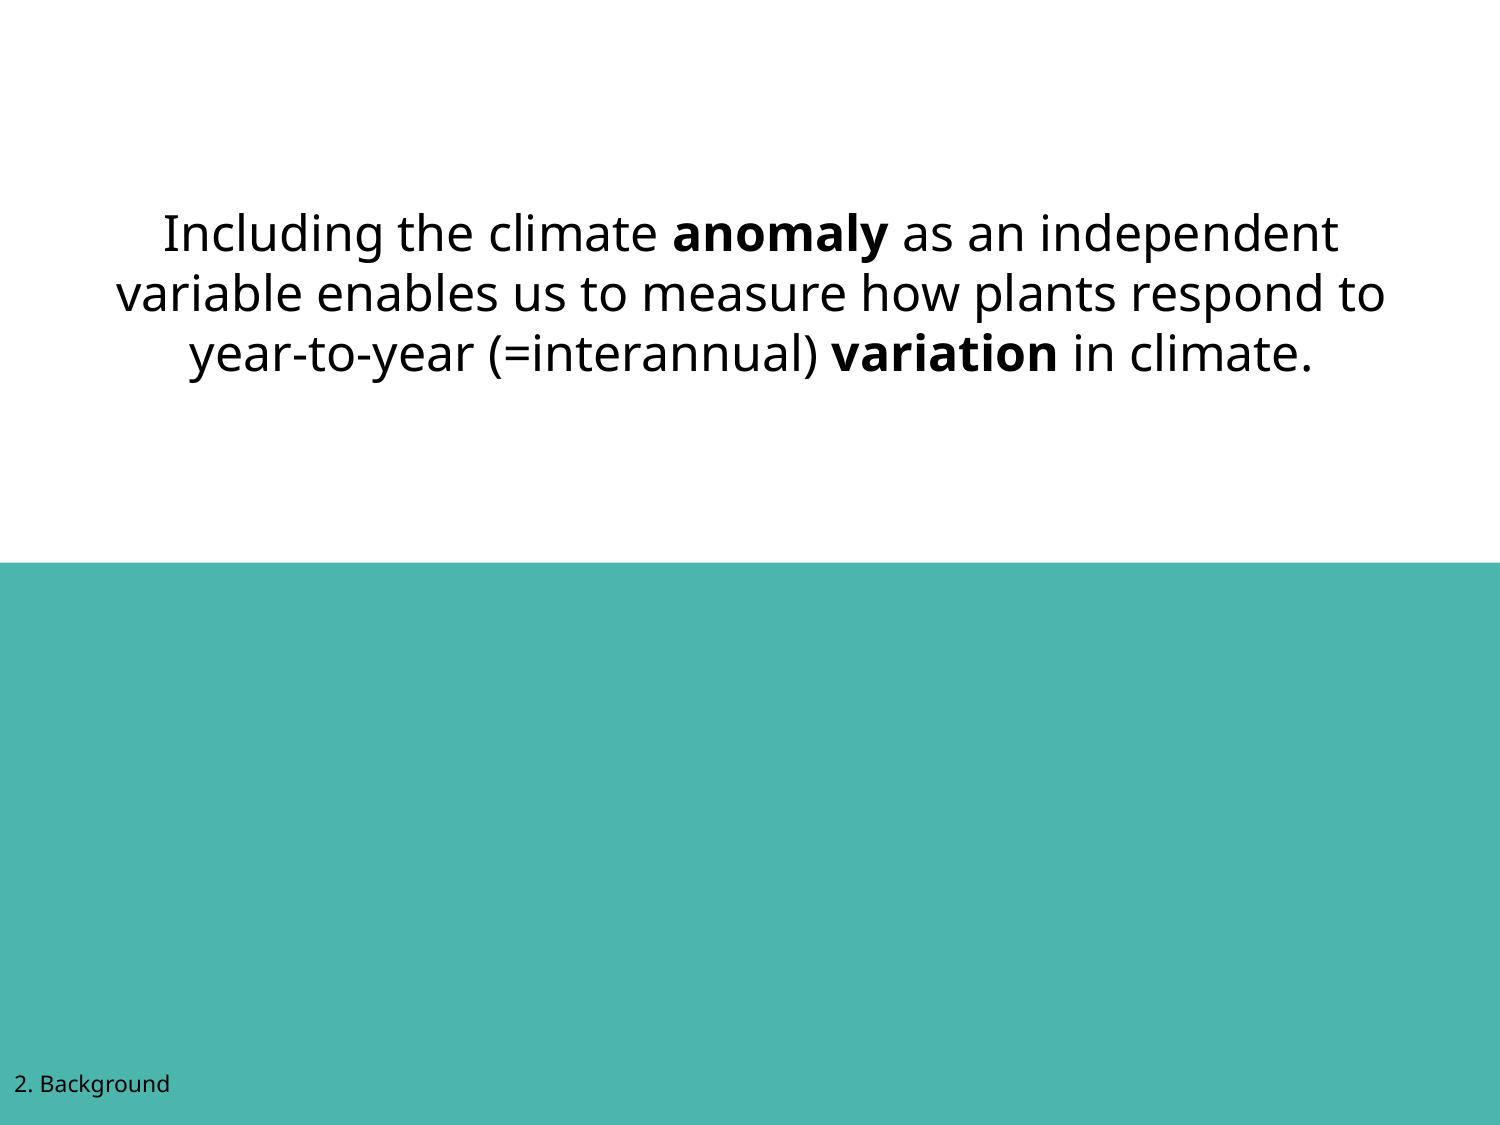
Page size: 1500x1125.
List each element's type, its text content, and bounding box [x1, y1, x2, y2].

text_box 2. Background [0, 1061, 186, 1105]
title Including the climate anomaly as an independent variable enables us to measure how plants respond to year-to-year (=interannual) variation in climate. [48, 115, 1455, 468]
